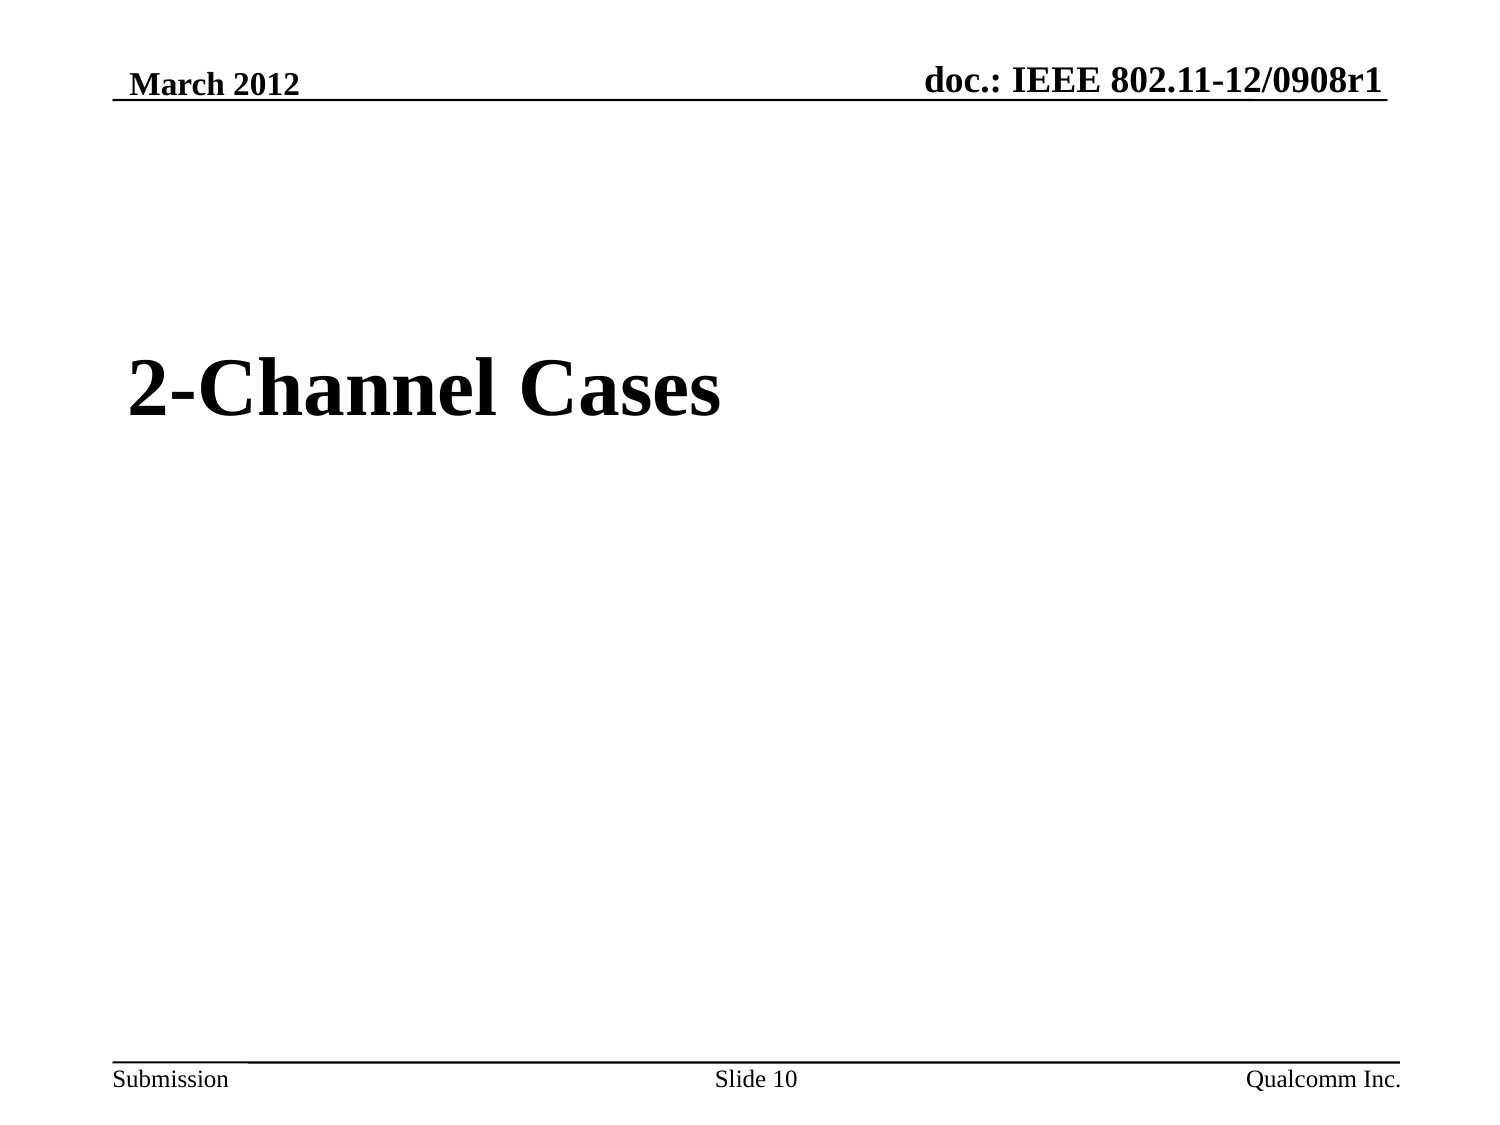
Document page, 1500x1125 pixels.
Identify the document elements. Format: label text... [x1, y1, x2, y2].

list 2-Channel Cases [112, 324, 1388, 1000]
slide_number Slide 10 [712, 1061, 800, 1093]
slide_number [114, 54, 350, 100]
footer Qualcomm Inc. [1243, 1061, 1402, 1093]
